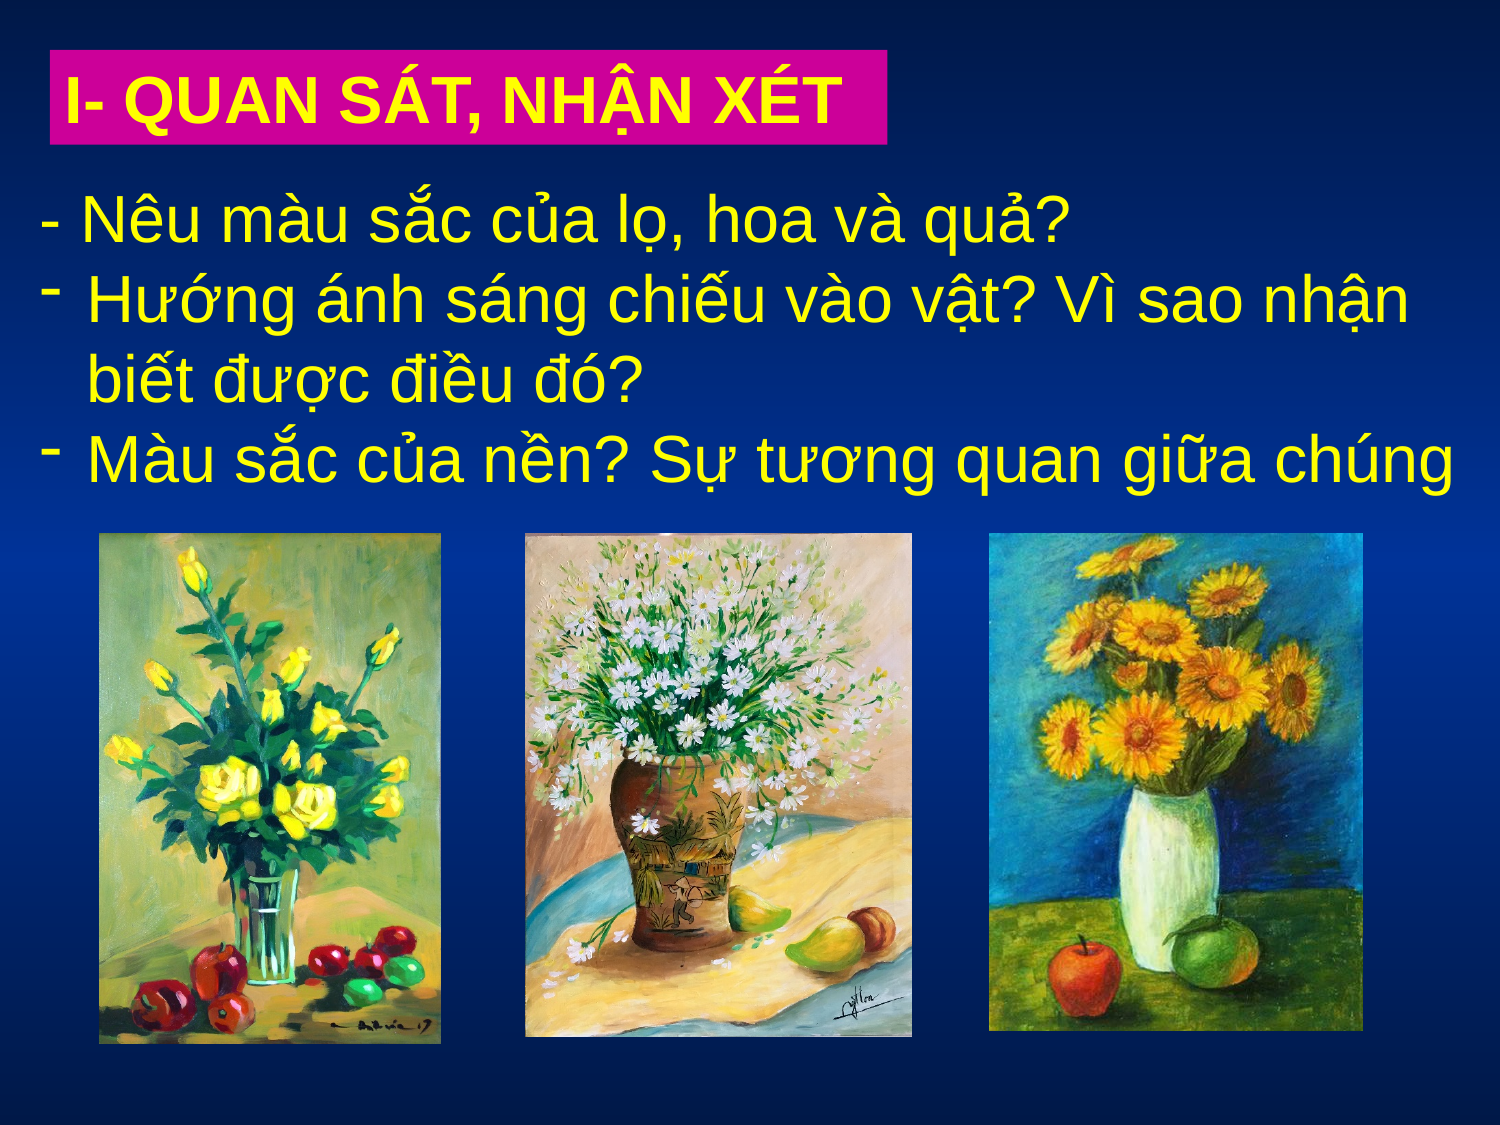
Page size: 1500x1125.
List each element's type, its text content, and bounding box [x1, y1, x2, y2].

text_box I- QUAN SÁT, NHẬN XÉT [49, 49, 888, 145]
picture [1351, 828, 1357, 840]
picture [989, 533, 1363, 1031]
picture [1057, 844, 1068, 849]
picture [525, 533, 912, 1037]
picture [99, 533, 441, 1044]
text_box - Nêu màu sắc của lọ, hoa và quả? Hướng ánh sáng chiếu vào vật? Vì sao nhận biết được điều đó? Màu sắc của nền? Sự tương quan giữa chúng [24, 168, 1500, 503]
